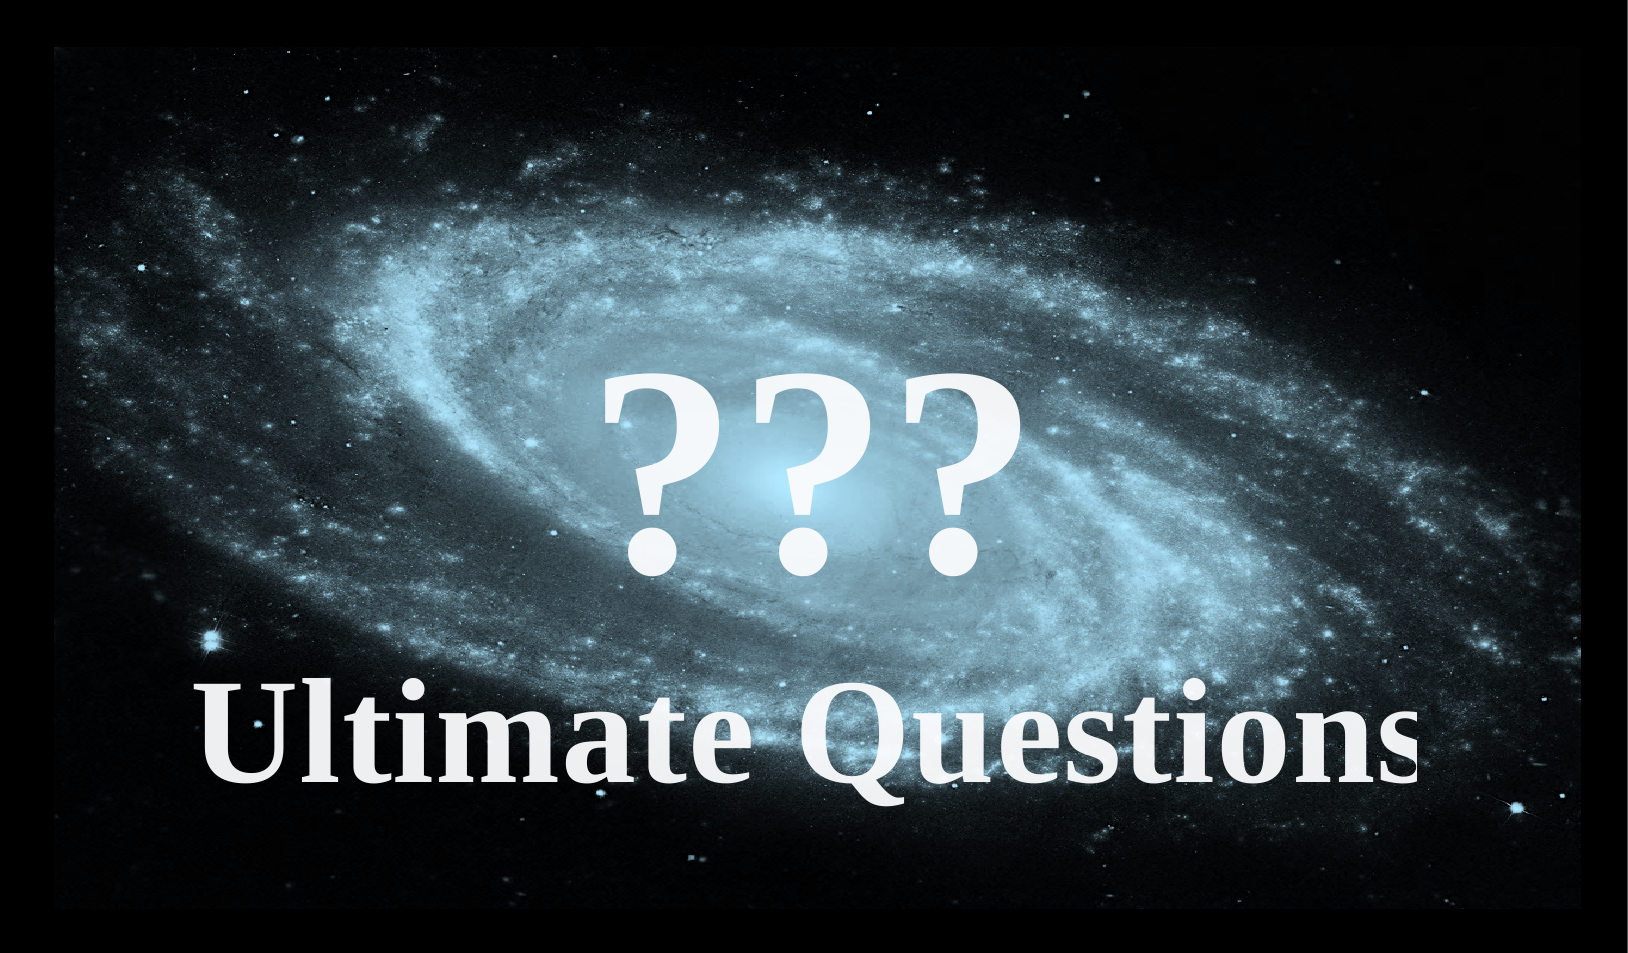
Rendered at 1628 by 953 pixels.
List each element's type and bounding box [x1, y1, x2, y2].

text_box [0, 47, 1628, 910]
